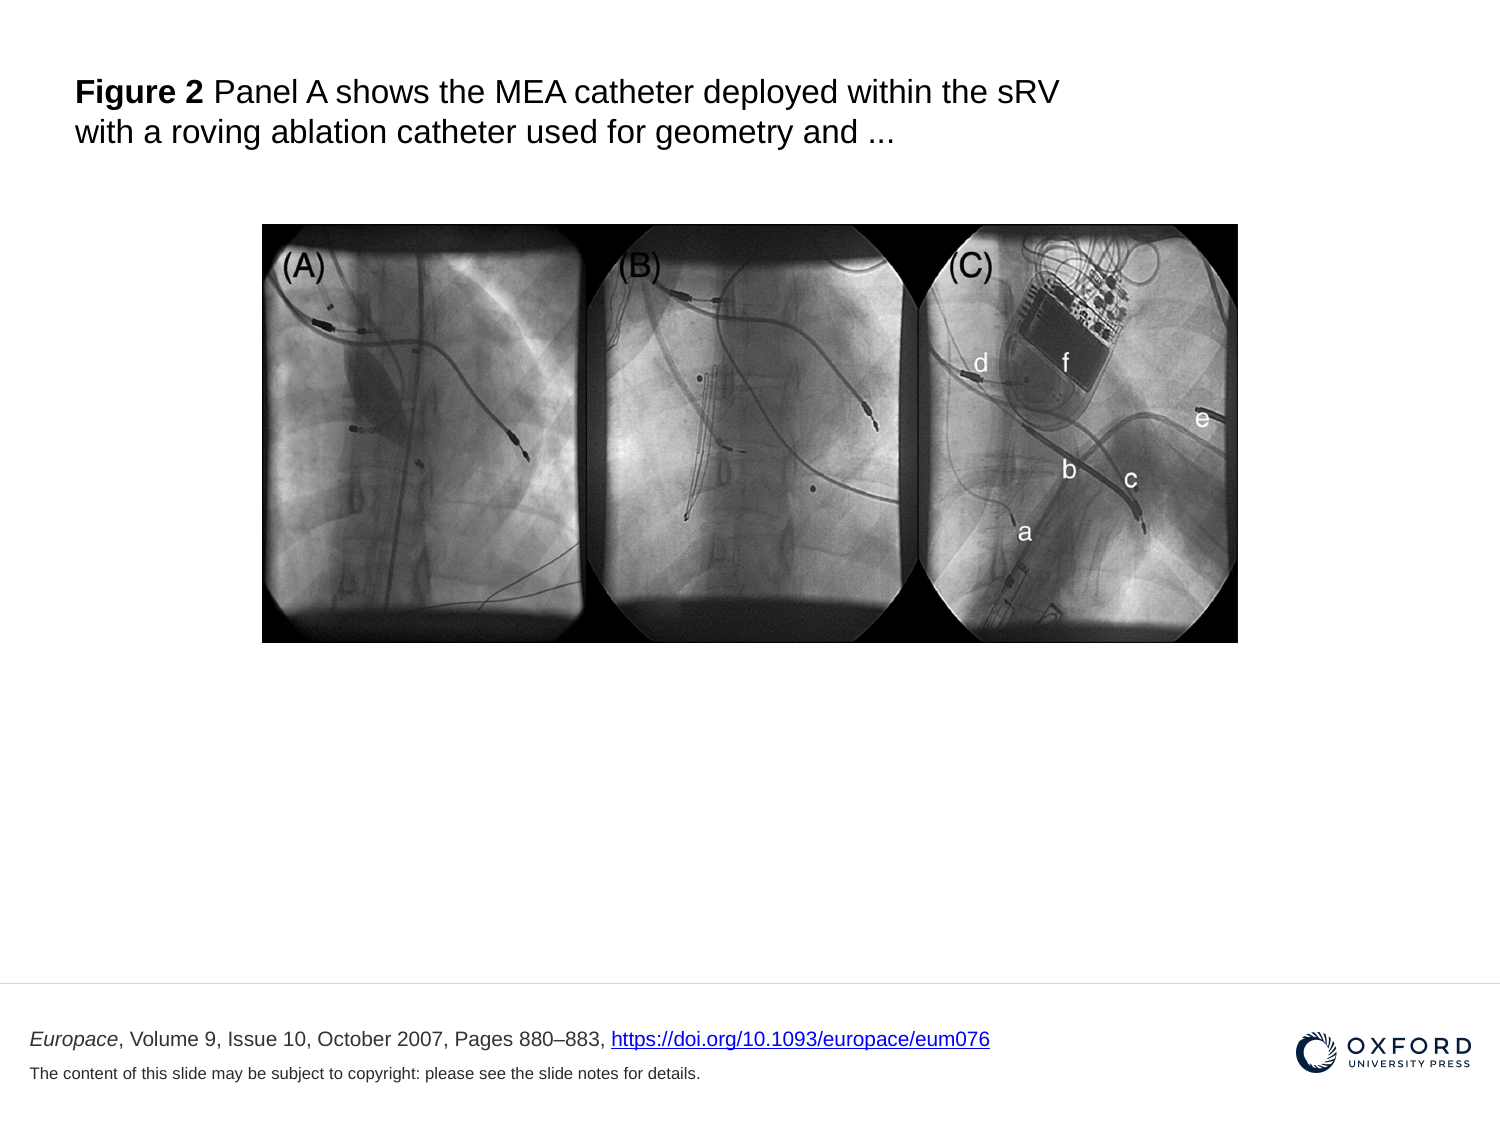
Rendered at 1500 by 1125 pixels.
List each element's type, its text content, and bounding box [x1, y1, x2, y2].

picture [262, 224, 1238, 643]
footer Europace, Volume 9, Issue 10, October 2007, Pages 880–883, https://doi.org/10.1093/europace/eum076 The content of this slide may be subject to copyright: please see the slide notes for details. [0, 983, 1260, 1125]
picture [1296, 1032, 1471, 1073]
title Figure 2 Panel A shows the MEA catheter deployed within the sRV with a roving ablation catheter used for geometry and ... [75, 69, 1078, 171]
